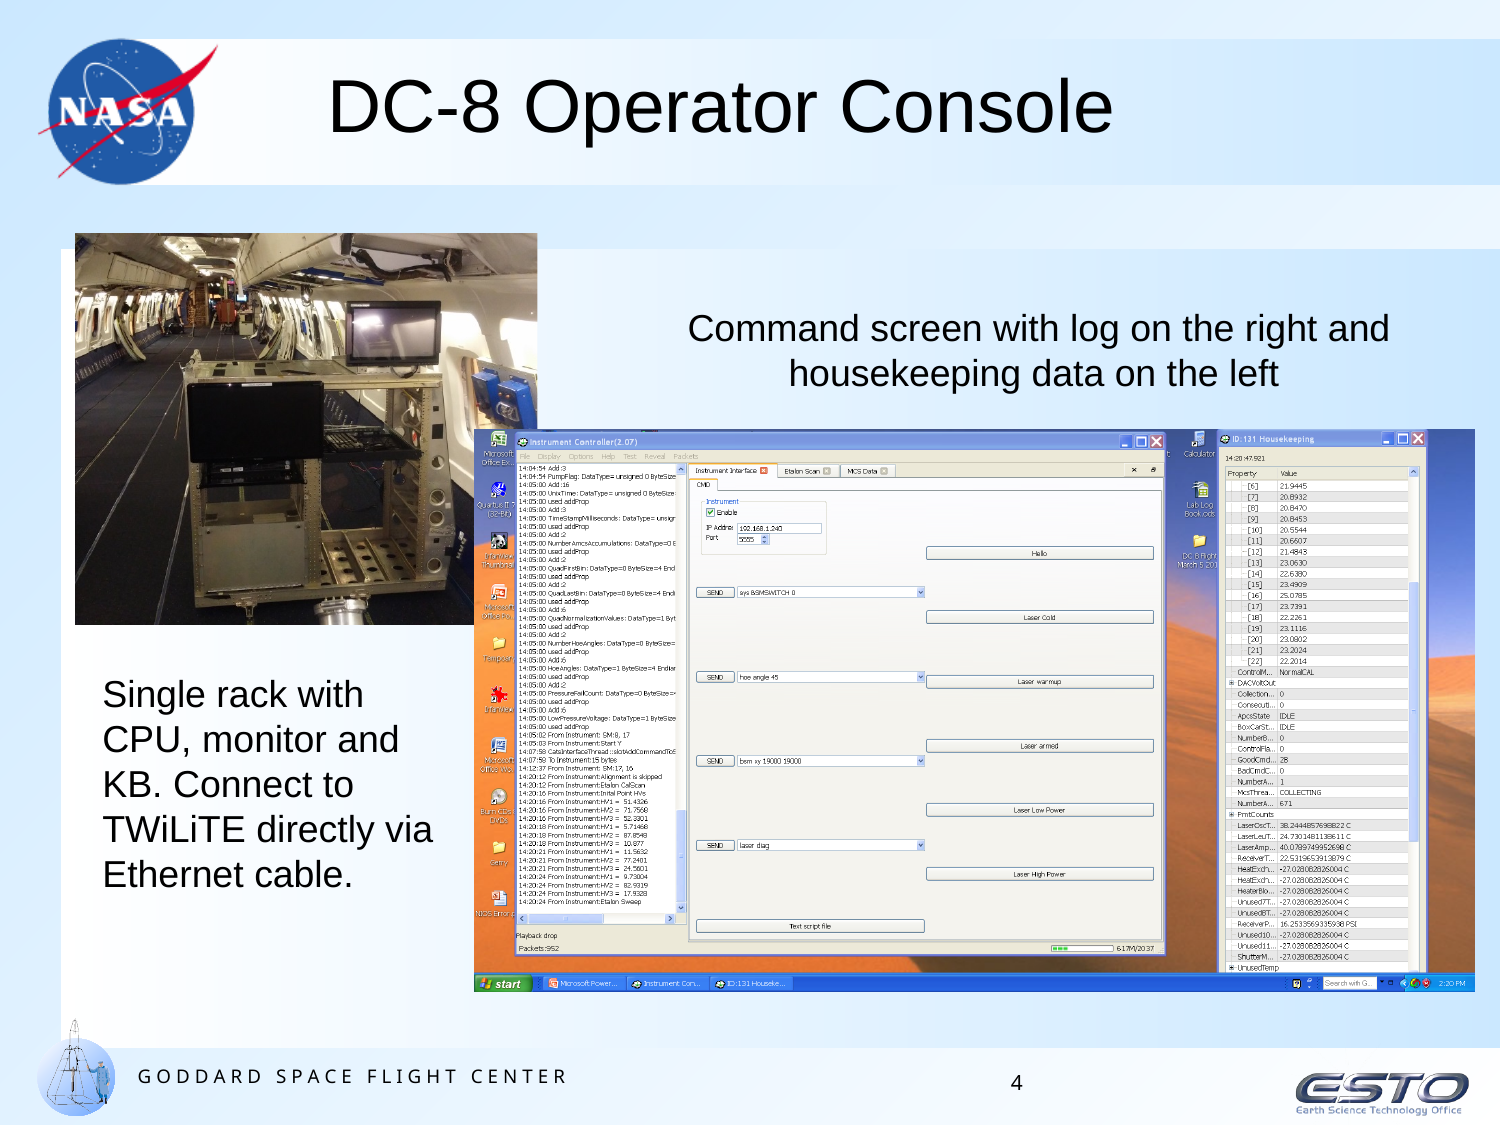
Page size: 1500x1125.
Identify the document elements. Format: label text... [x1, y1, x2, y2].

text_box DC-8 Operator Console [312, 49, 1200, 155]
picture [74, 233, 1476, 992]
picture [37, 34, 221, 188]
text_box Command screen with log on the right and housekeeping data on the left [637, 296, 1441, 402]
picture [47, 1018, 110, 1112]
slide_number 4 [724, 1062, 1038, 1101]
text_box Single rack with CPU, monitor and KB. Connect to TWiLiTE directly via Ethernet cable. [87, 662, 469, 903]
picture [1275, 1043, 1488, 1125]
